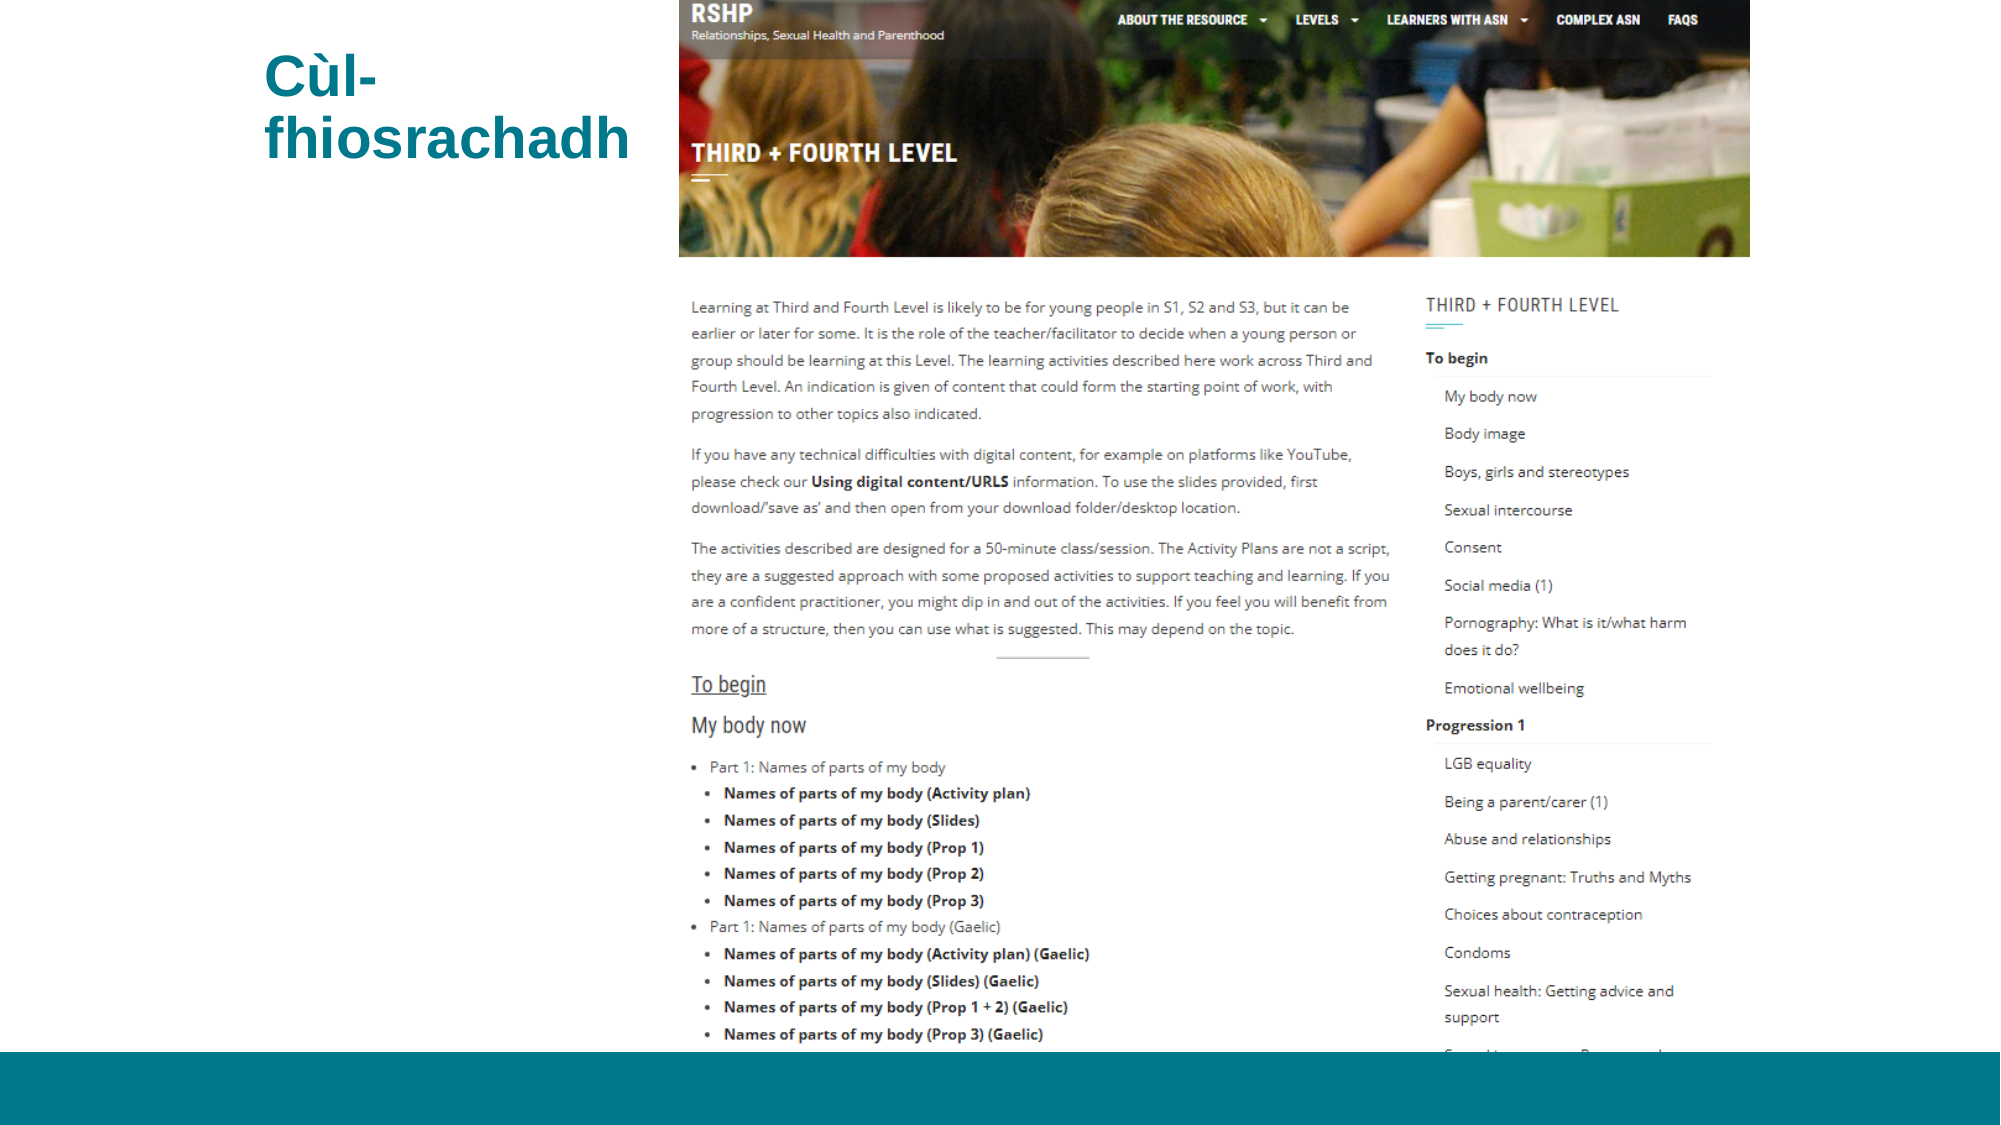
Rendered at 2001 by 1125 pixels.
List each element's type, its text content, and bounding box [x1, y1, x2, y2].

picture [679, 0, 1751, 1105]
title Cùl- fhiosrachadh [249, 0, 674, 218]
text_box [0, 1052, 2000, 1125]
